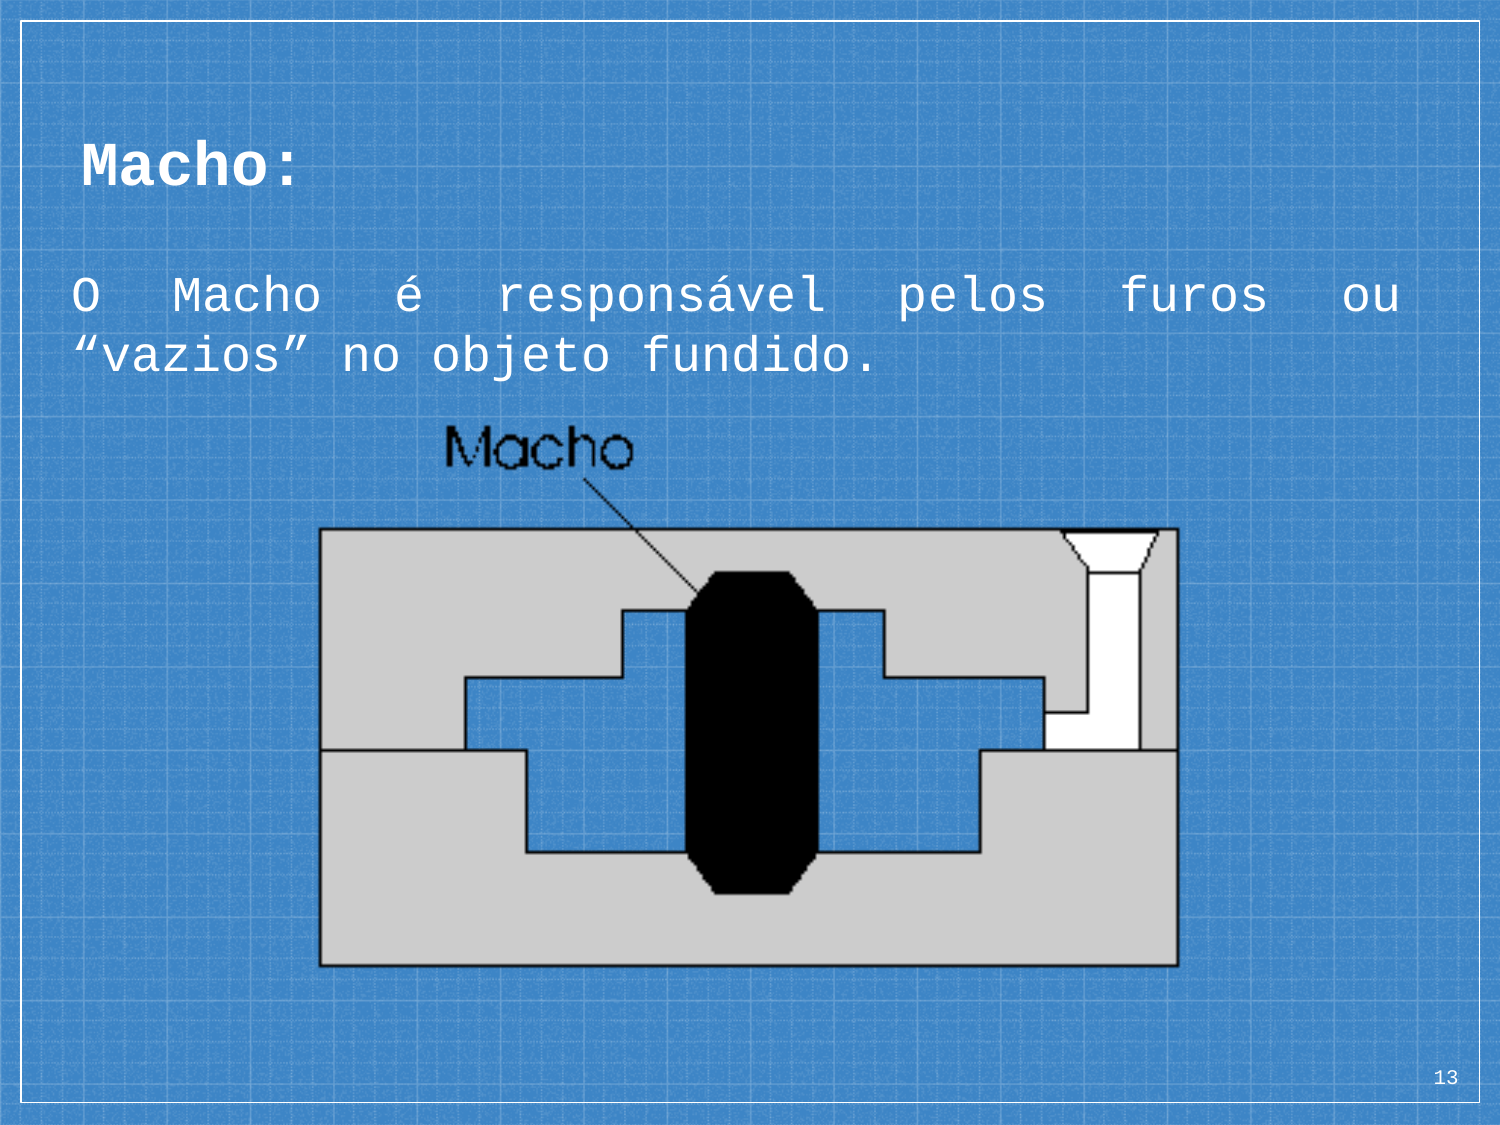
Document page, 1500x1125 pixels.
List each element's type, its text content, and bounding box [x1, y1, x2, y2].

slide_number ‹#› [1398, 1048, 1474, 1113]
title Macho: [66, 108, 1417, 199]
picture [0, 0, 1500, 1125]
list O Macho é responsável pelos furos ou “vazios” no objeto fundido. [56, 246, 1417, 1042]
